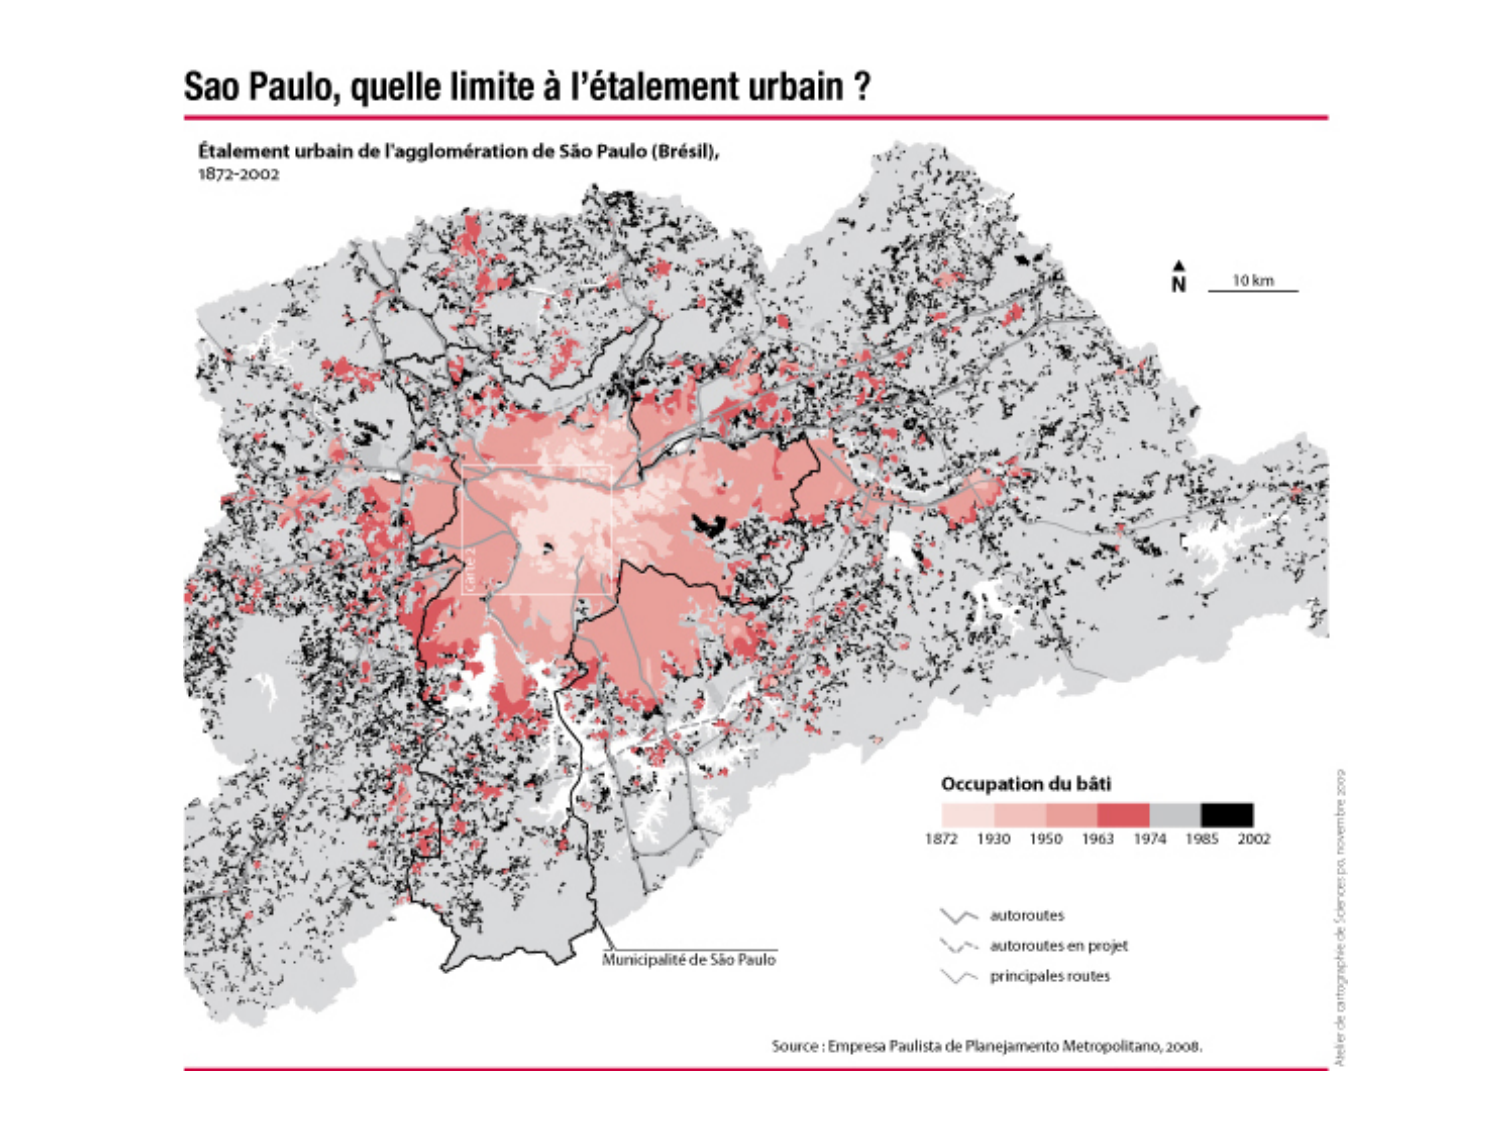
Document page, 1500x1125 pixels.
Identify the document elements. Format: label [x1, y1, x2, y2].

list [182, 30, 1348, 1071]
